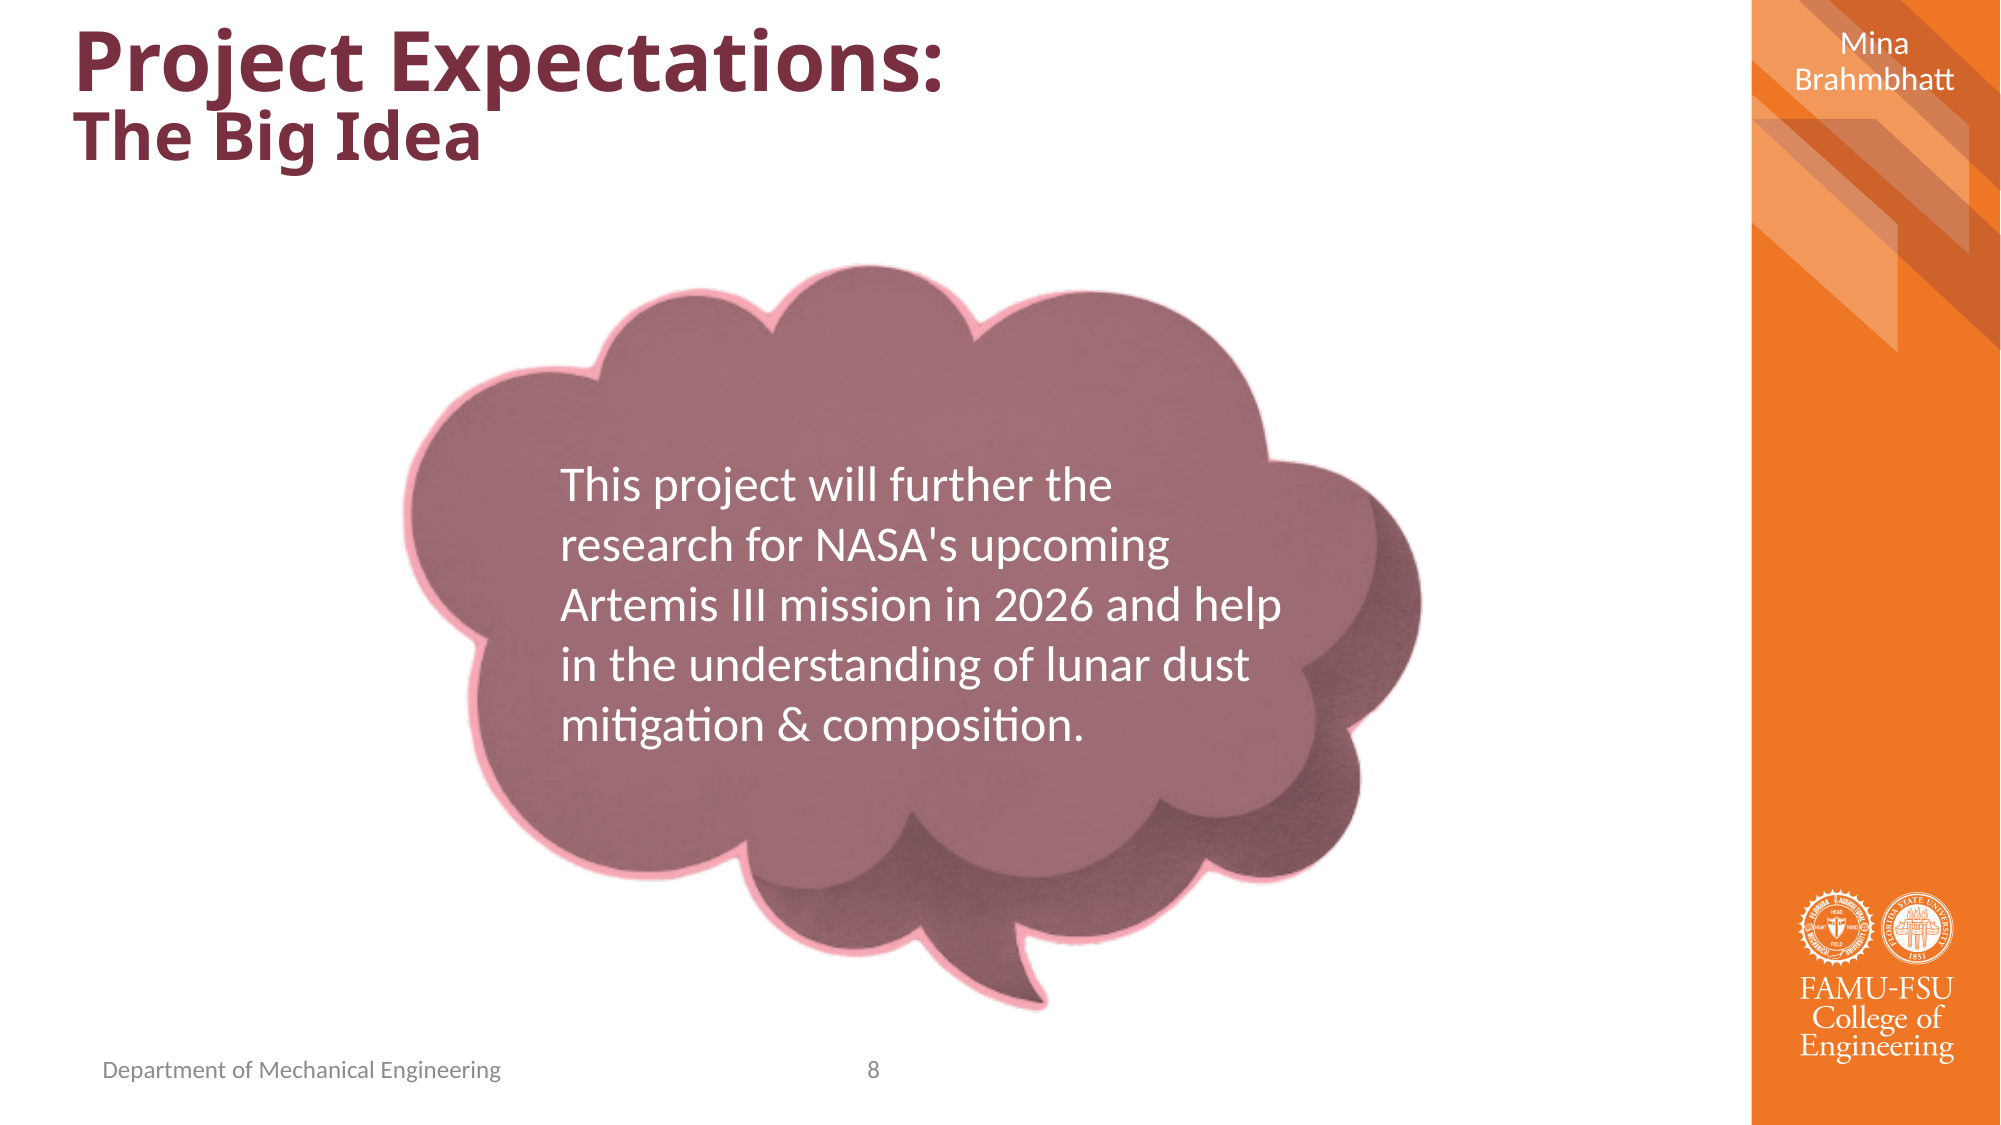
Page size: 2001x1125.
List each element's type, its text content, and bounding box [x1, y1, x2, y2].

list Mina Brahmbhatt [1749, 0, 2000, 124]
footer Department of Mechanical Engineering [87, 1046, 789, 1092]
picture [1798, 889, 1954, 1064]
slide_number 8 [813, 1047, 934, 1092]
text_box Project Expectations: [72, 0, 1673, 110]
picture [364, 228, 1463, 1047]
text_box The Big Idea [72, 89, 929, 189]
